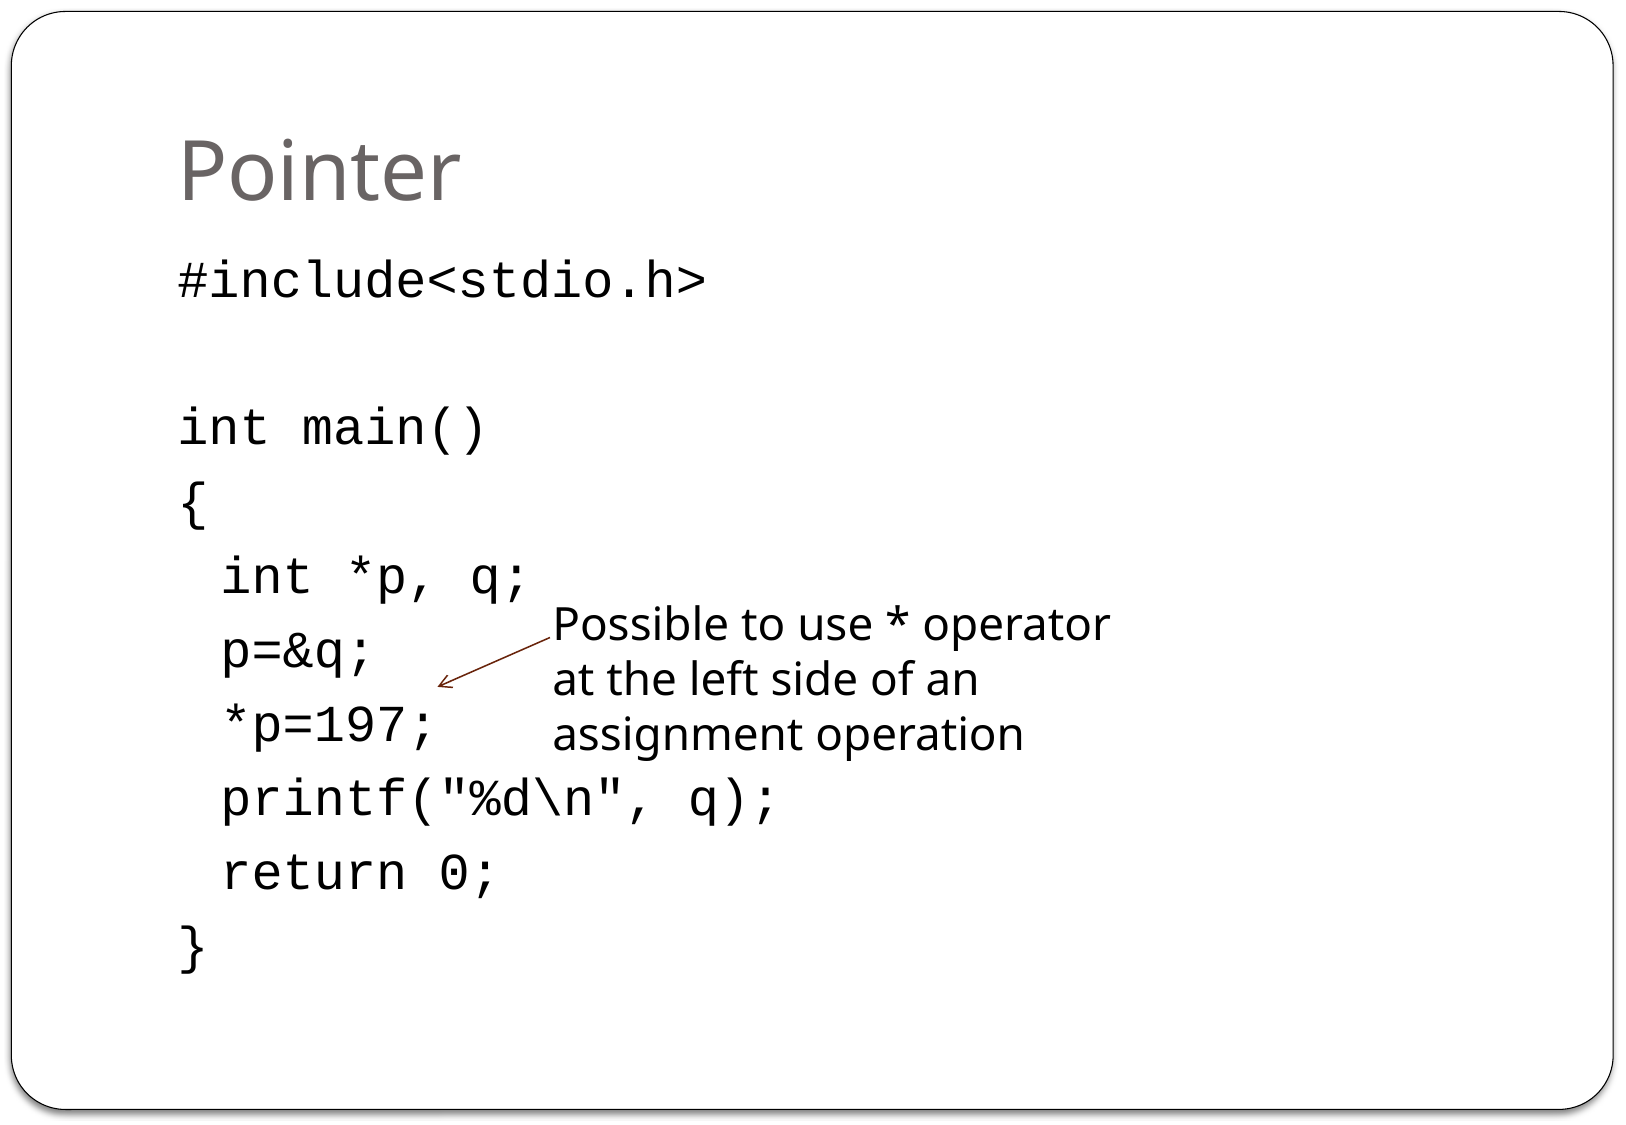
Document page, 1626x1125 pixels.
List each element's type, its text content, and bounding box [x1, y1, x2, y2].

text_box Possible to use * operator at the left side of an assignment operation [537, 587, 1163, 768]
title Pointer [162, 45, 1544, 233]
list #include<stdio.h> int main() { int *p, q; p=&q; *p=197; printf("%d\n", q); return 0; } [162, 237, 1544, 988]
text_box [437, 637, 551, 688]
